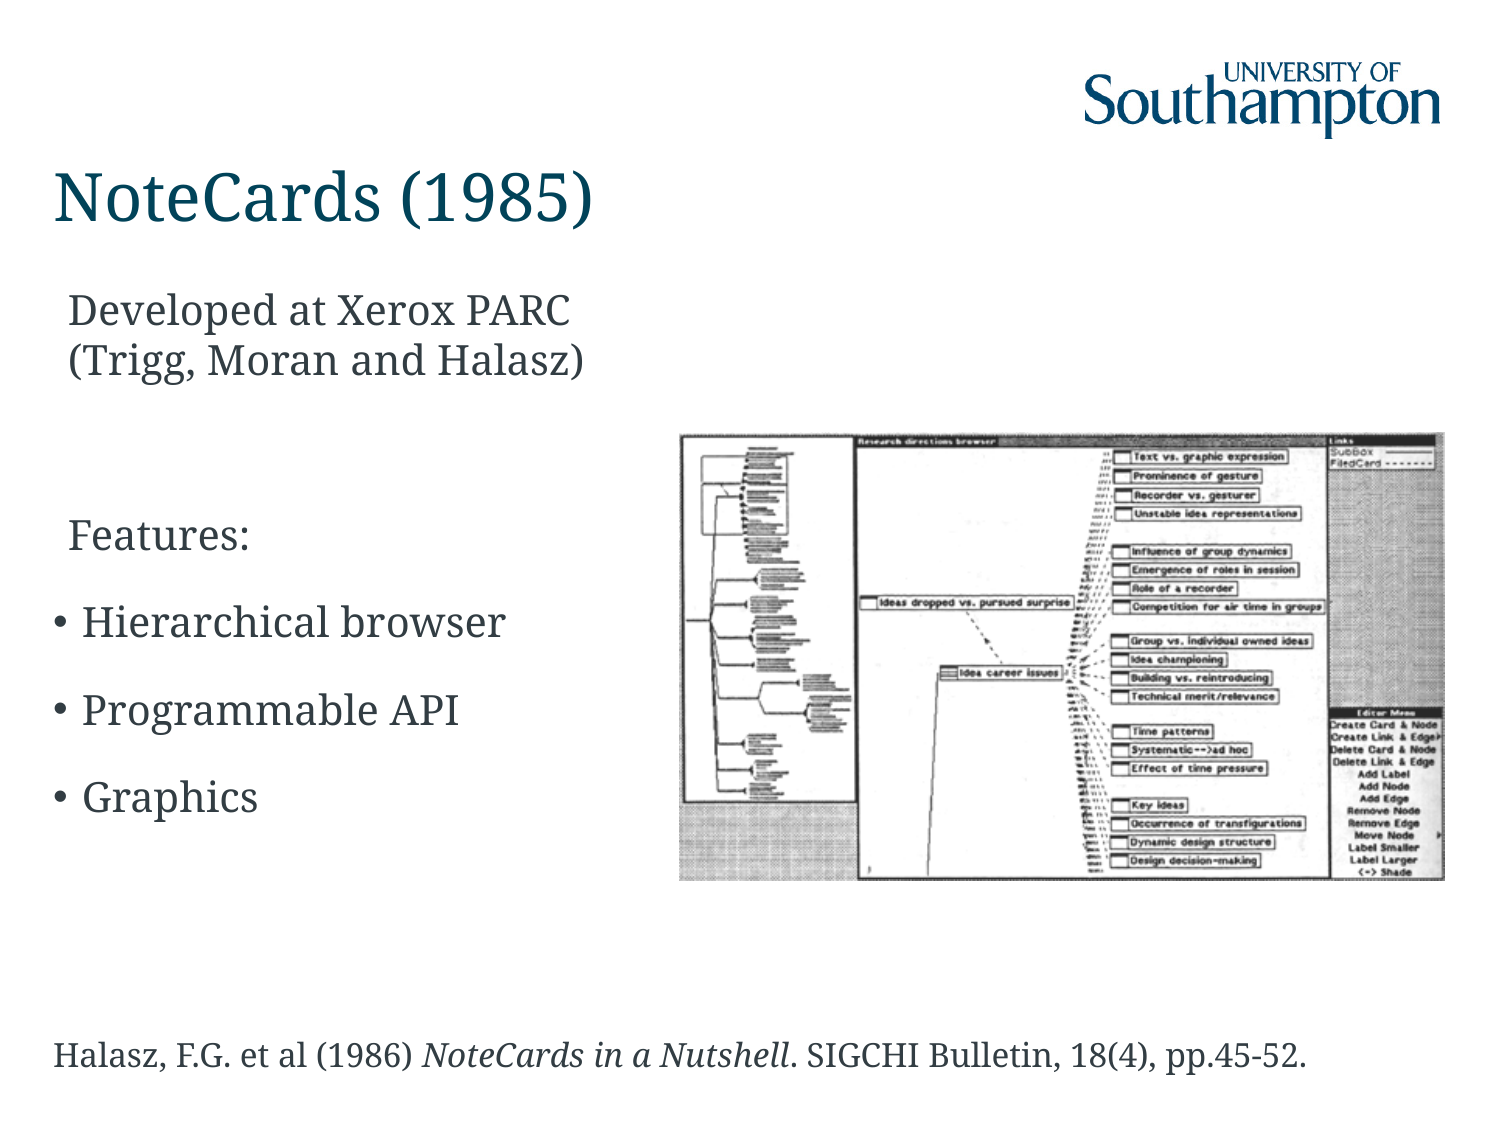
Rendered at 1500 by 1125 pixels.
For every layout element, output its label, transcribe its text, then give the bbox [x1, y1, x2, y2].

picture [1085, 62, 1440, 139]
list Developed at Xerox PARC (Trigg, Moran and Halasz) Features: Hierarchical browser Programmable API Graphics [52, 275, 726, 1013]
text_box Halasz, F.G. et al (1986) NoteCards in a Nutshell. SIGCHI Bulletin, 18(4), pp.45-52. [53, 1026, 1436, 1083]
title NoteCards (1985) [52, 147, 1448, 255]
picture [678, 432, 1445, 881]
